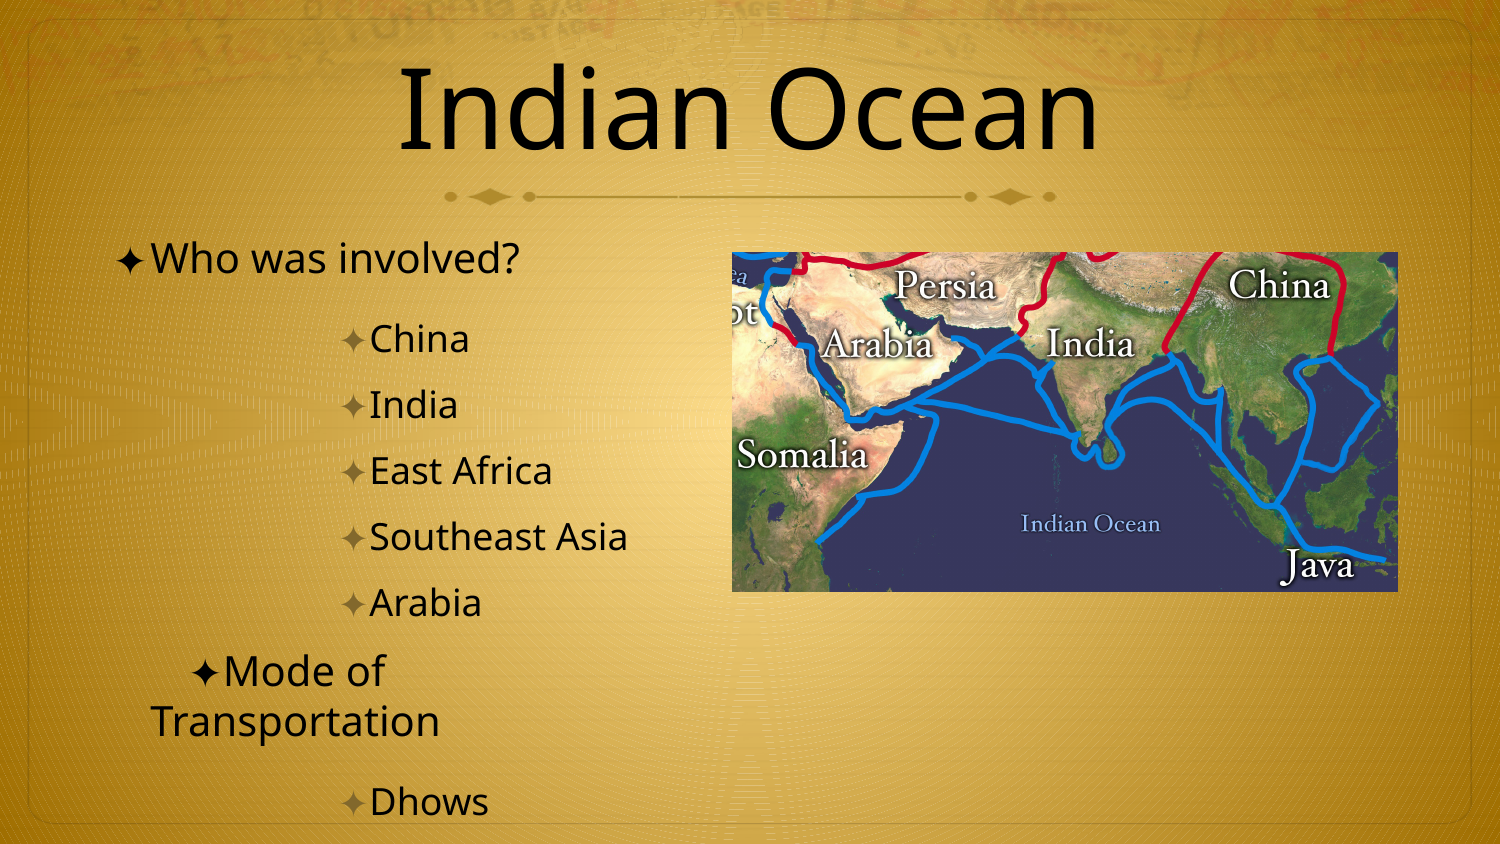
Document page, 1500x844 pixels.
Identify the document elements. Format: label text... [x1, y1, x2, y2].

picture [0, 0, 1500, 844]
list Who was involved? China India East Africa Southeast Asia Arabia Mode of Transportation Dhows What was exchanged? [60, 217, 673, 786]
title Indian Ocean [93, 33, 1407, 175]
